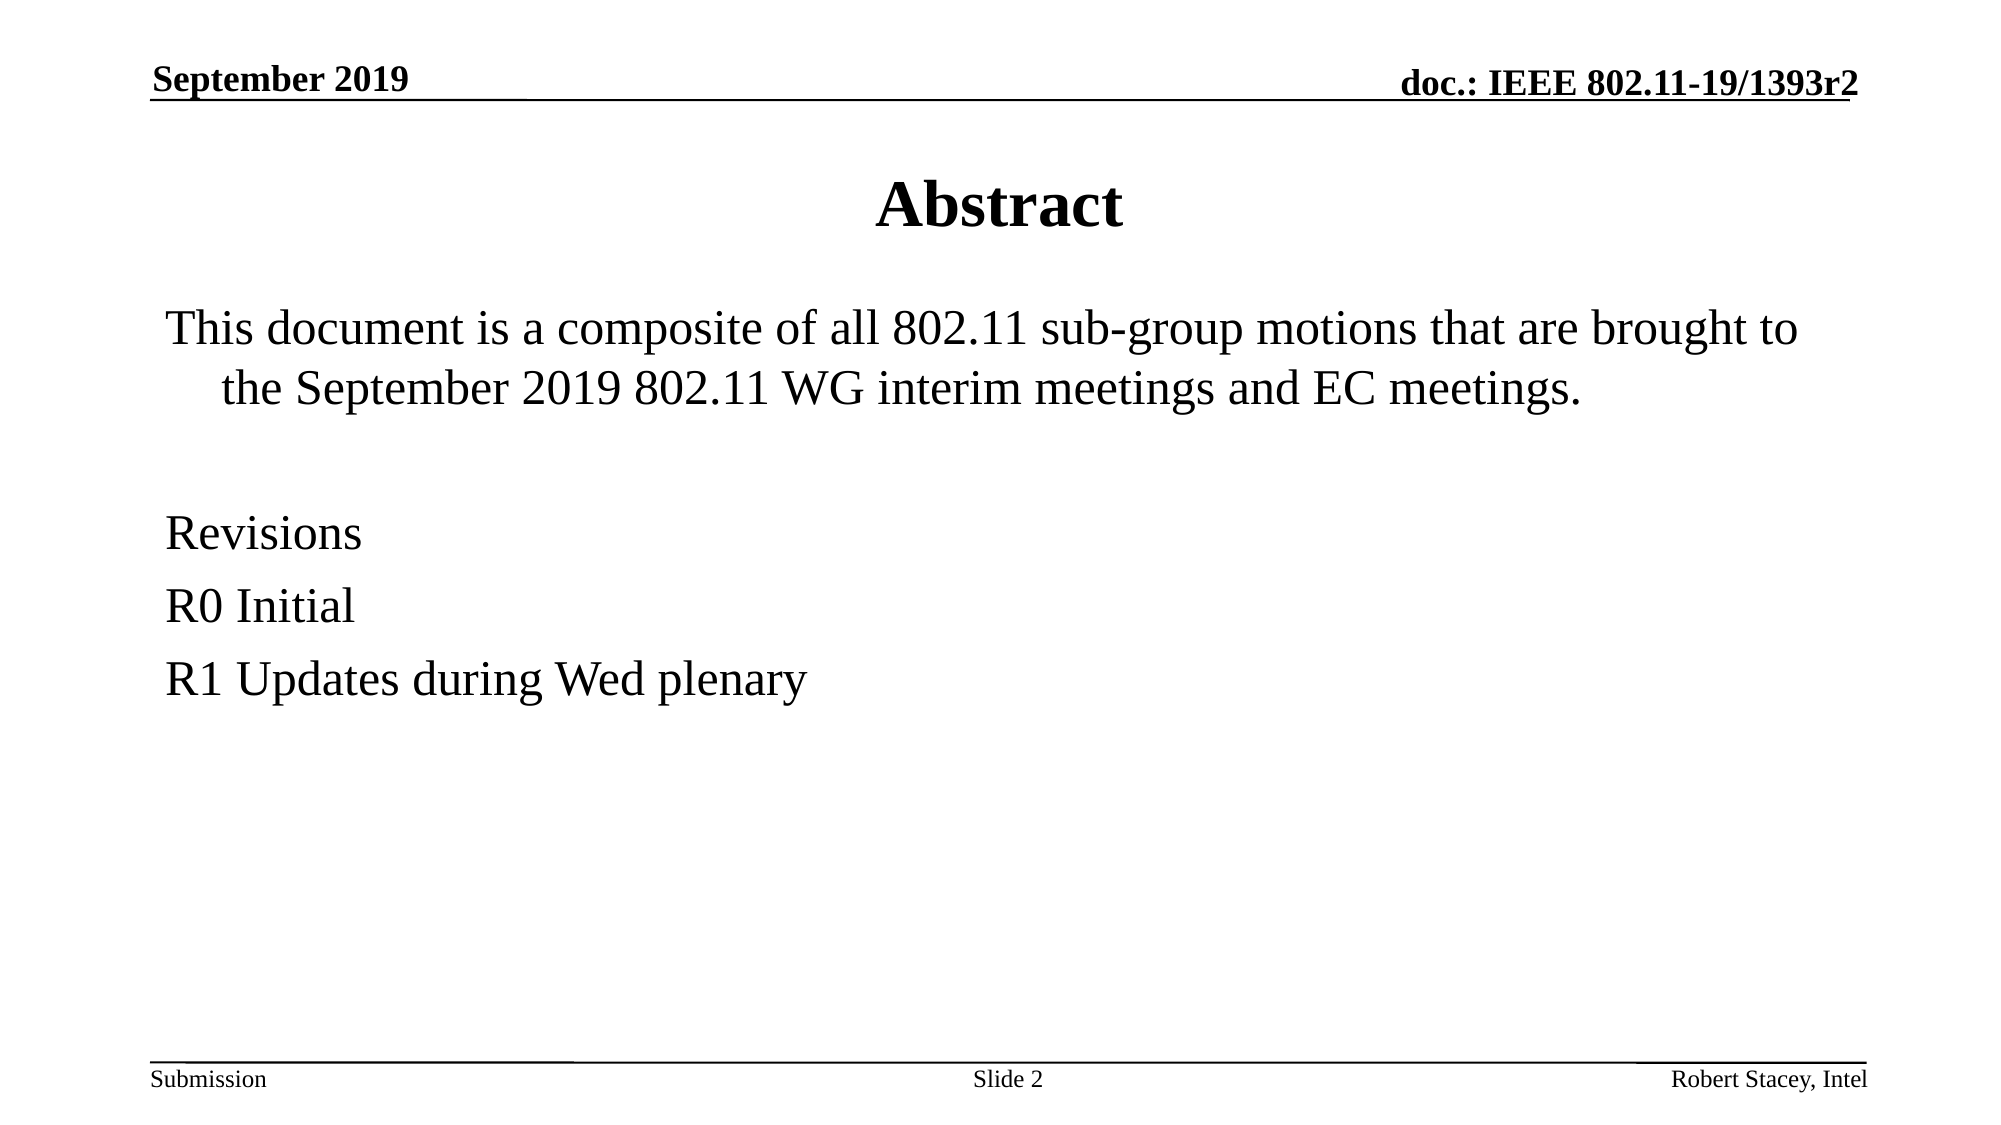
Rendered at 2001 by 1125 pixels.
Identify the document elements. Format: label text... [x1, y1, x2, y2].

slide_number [152, 54, 563, 100]
slide_number Slide 2 [950, 1061, 1067, 1123]
list This document is a composite of all 802.11 sub-group motions that are brought to the September 2019 802.11 WG interim meetings and EC meetings. Revisions R0 Initial R1 Updates during Wed plenary [149, 286, 1850, 1000]
title Abstract [149, 112, 1850, 286]
footer Robert Stacey, Intel [1171, 1061, 1869, 1093]
